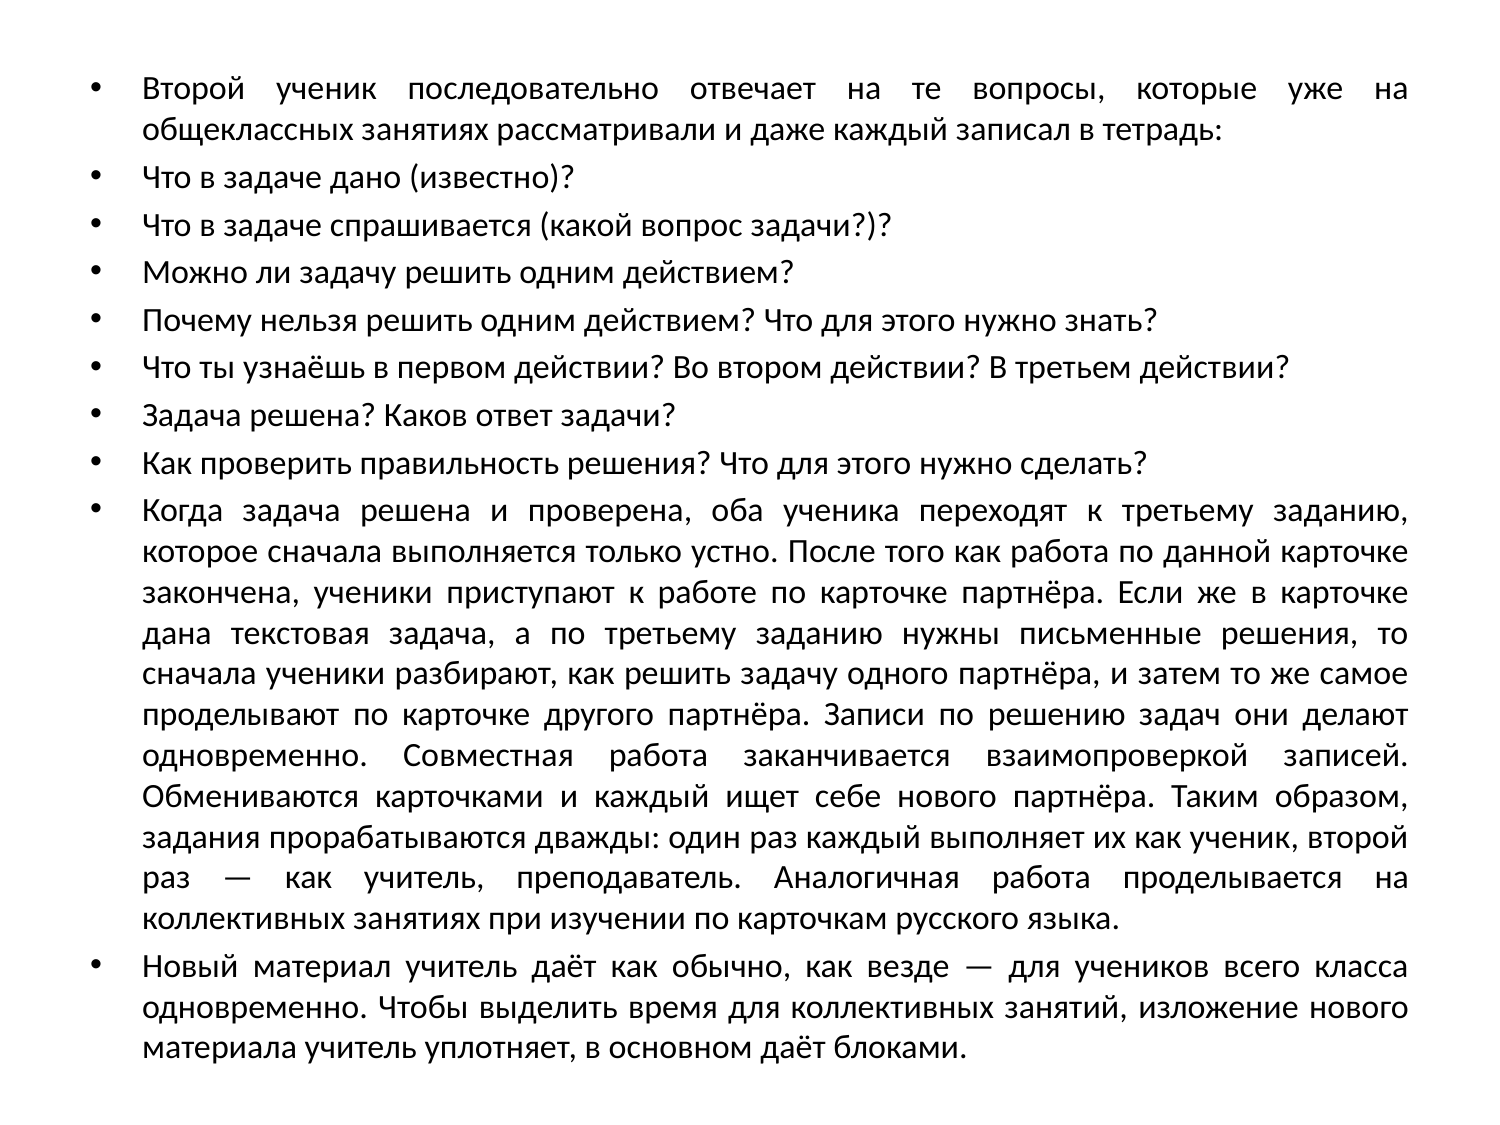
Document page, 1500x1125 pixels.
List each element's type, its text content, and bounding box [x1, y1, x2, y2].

list Второй ученик последовательно отвечает на те вопросы, которые уже на общеклассных занятиях рассматривали и даже каждый записал в тетрадь: Что в задаче дано (известно)? Что в задаче спрашивается (какой вопрос задачи?)? Можно ли задачу решить одним действием? Почему нельзя решить одним действием? Что для этого нужно знать? Что ты узнаёшь в первом действии? Во втором действии? В третьем действии? Задача решена? Каков ответ задачи? Как проверить правильность решения? Что для этого нужно сделать? Когда задача решена и проверена, оба ученика переходят к третьему заданию, которое сначала выполняется только устно. После того как работа по данной карточке закончена, ученики приступают к работе по карточке партнёра. Если же в карточке дана текстовая задача, а по третьему заданию нужны письменные решения, то сначала ученики разбирают, как решить задачу одного партнёра, и затем то же самое проделывают по карточке другого партнёра. Записи по решению задач они делают одновременно. Совместная работа заканчивается взаимопроверкой записей. Обмениваются карточками и каждый ищет себе нового партнёра. Таким образом, задания прорабатываются дважды: один раз каждый выполняет их как ученик, второй раз — как учитель, преподаватель. Аналогичная работа проделывается на коллективных занятиях при изучении по карточкам русского языка. Новый материал учитель даёт как обычно, как везде — для учеников всего класса одновременно. Чтобы выделить время для коллективных занятий, изложение нового материала учитель уплотняет, в основном даёт блоками. [75, 58, 1425, 1090]
